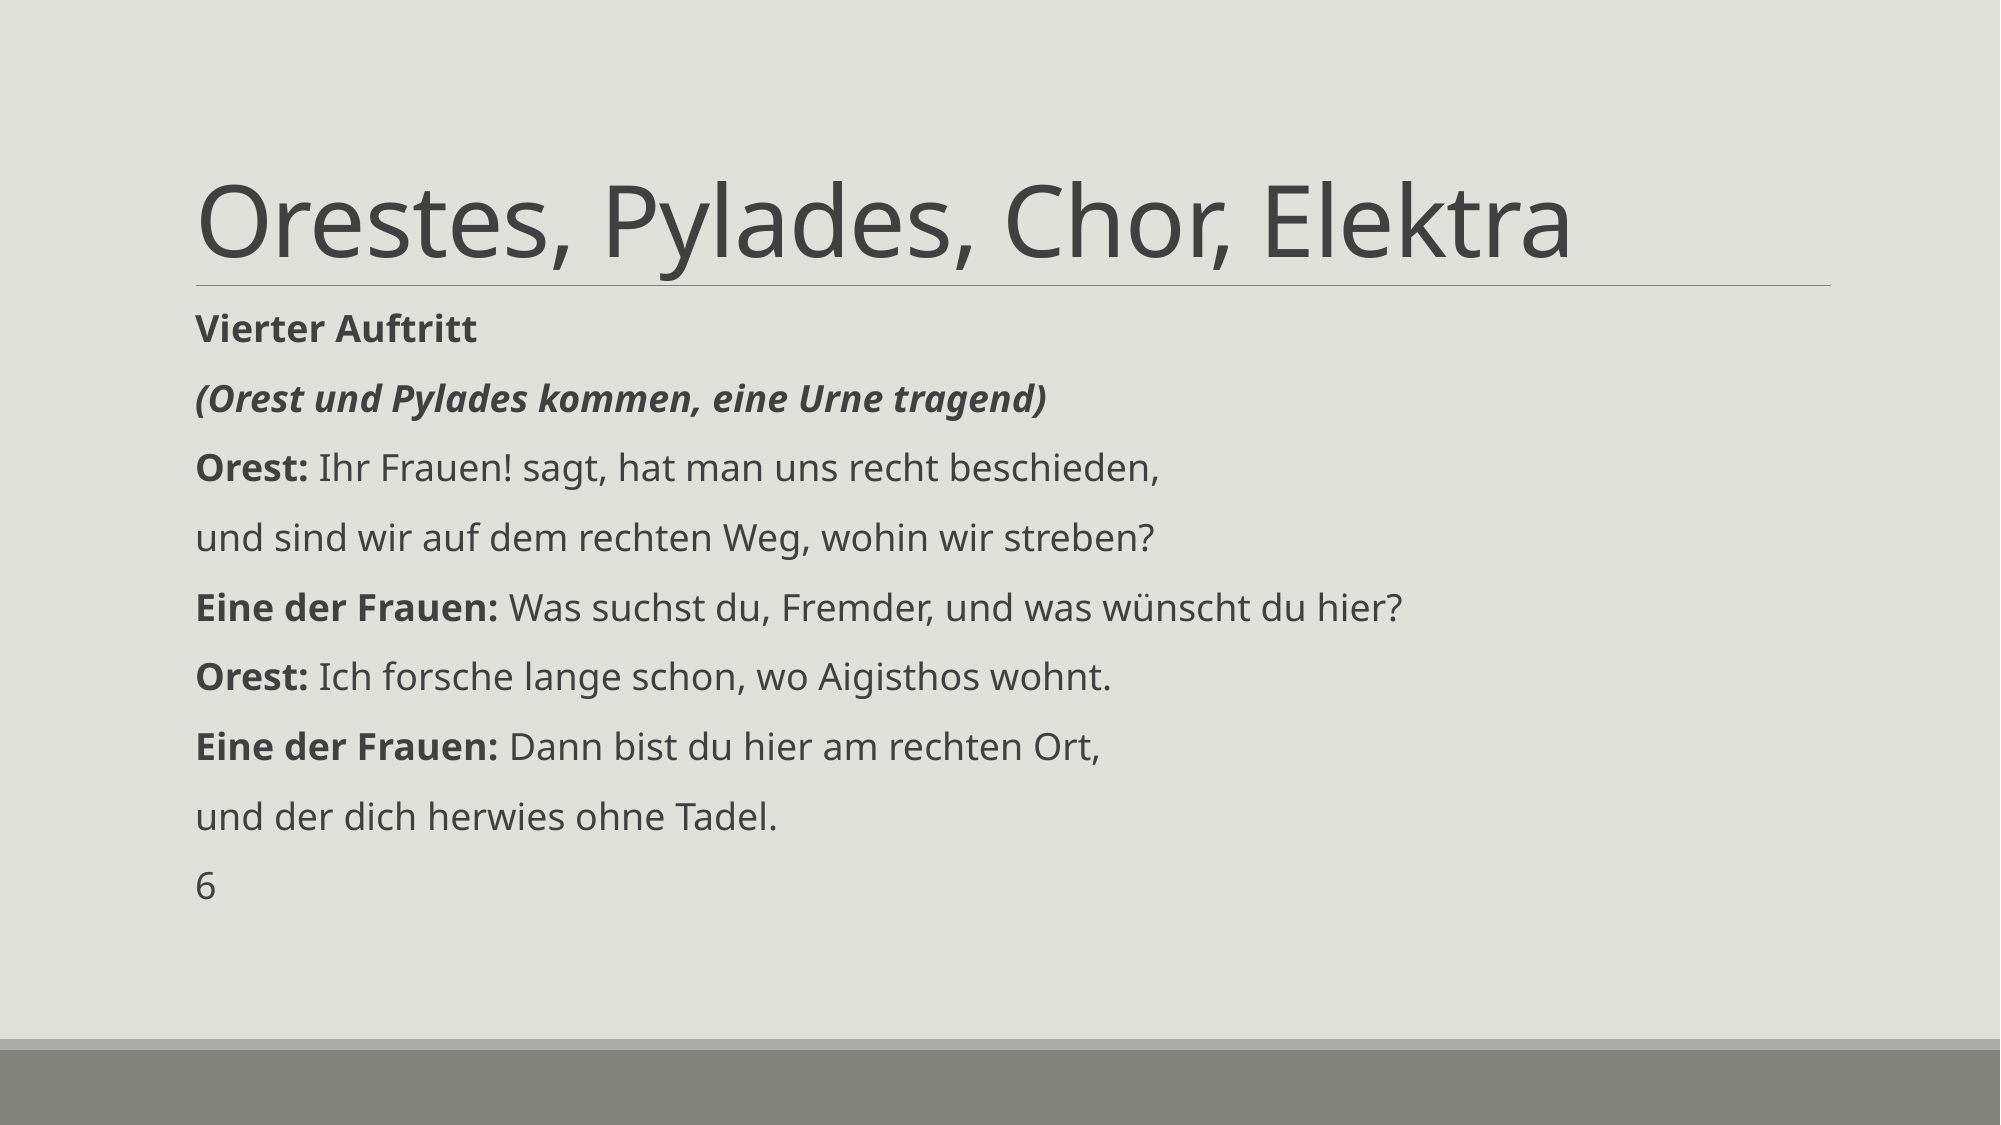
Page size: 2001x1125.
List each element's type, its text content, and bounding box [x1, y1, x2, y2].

title Orestes, Pylades, Chor, Elektra [180, 47, 1830, 285]
list Vierter Auftritt (Orest und Pylades kommen, eine Urne tragend) Orest: Ihr Frauen! sagt, hat man uns recht beschieden, und sind wir auf dem rechten Weg, wohin wir streben? Eine der Frauen: Was suchst du, Fremder, und was wünscht du hier? Orest: Ich forsche lange schon, wo Aigisthos wohnt. Eine der Frauen: Dann bist du hier am rechten Ort, und der dich herwies ohne Tadel. 6 [180, 302, 1830, 963]
